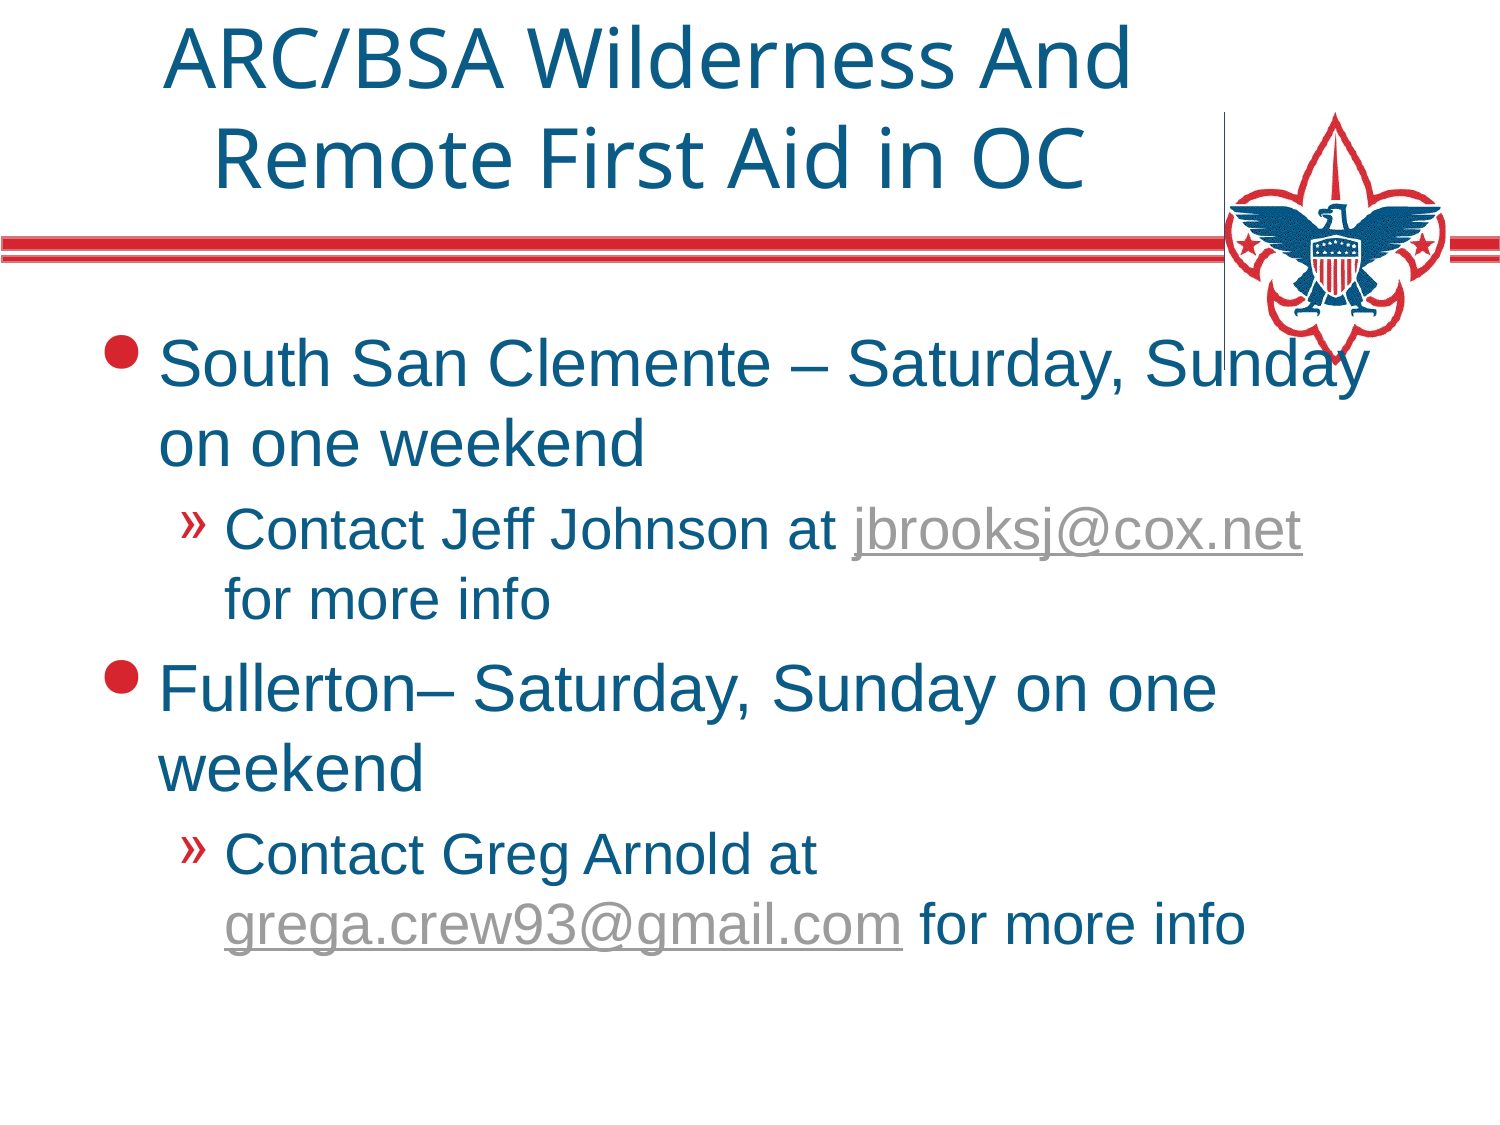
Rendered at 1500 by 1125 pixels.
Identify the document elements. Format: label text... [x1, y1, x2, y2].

title ARC/BSA Wilderness And Remote First Aid in OC [61, 61, 1238, 213]
list South San Clemente – Saturday, Sunday on one weekend Contact Jeff Johnson at jbrooksj@cox.net for more info Fullerton– Saturday, Sunday on one weekend Contact Greg Arnold at grega.crew93@gmail.com for more info [86, 311, 1401, 938]
picture [1224, 112, 1450, 370]
